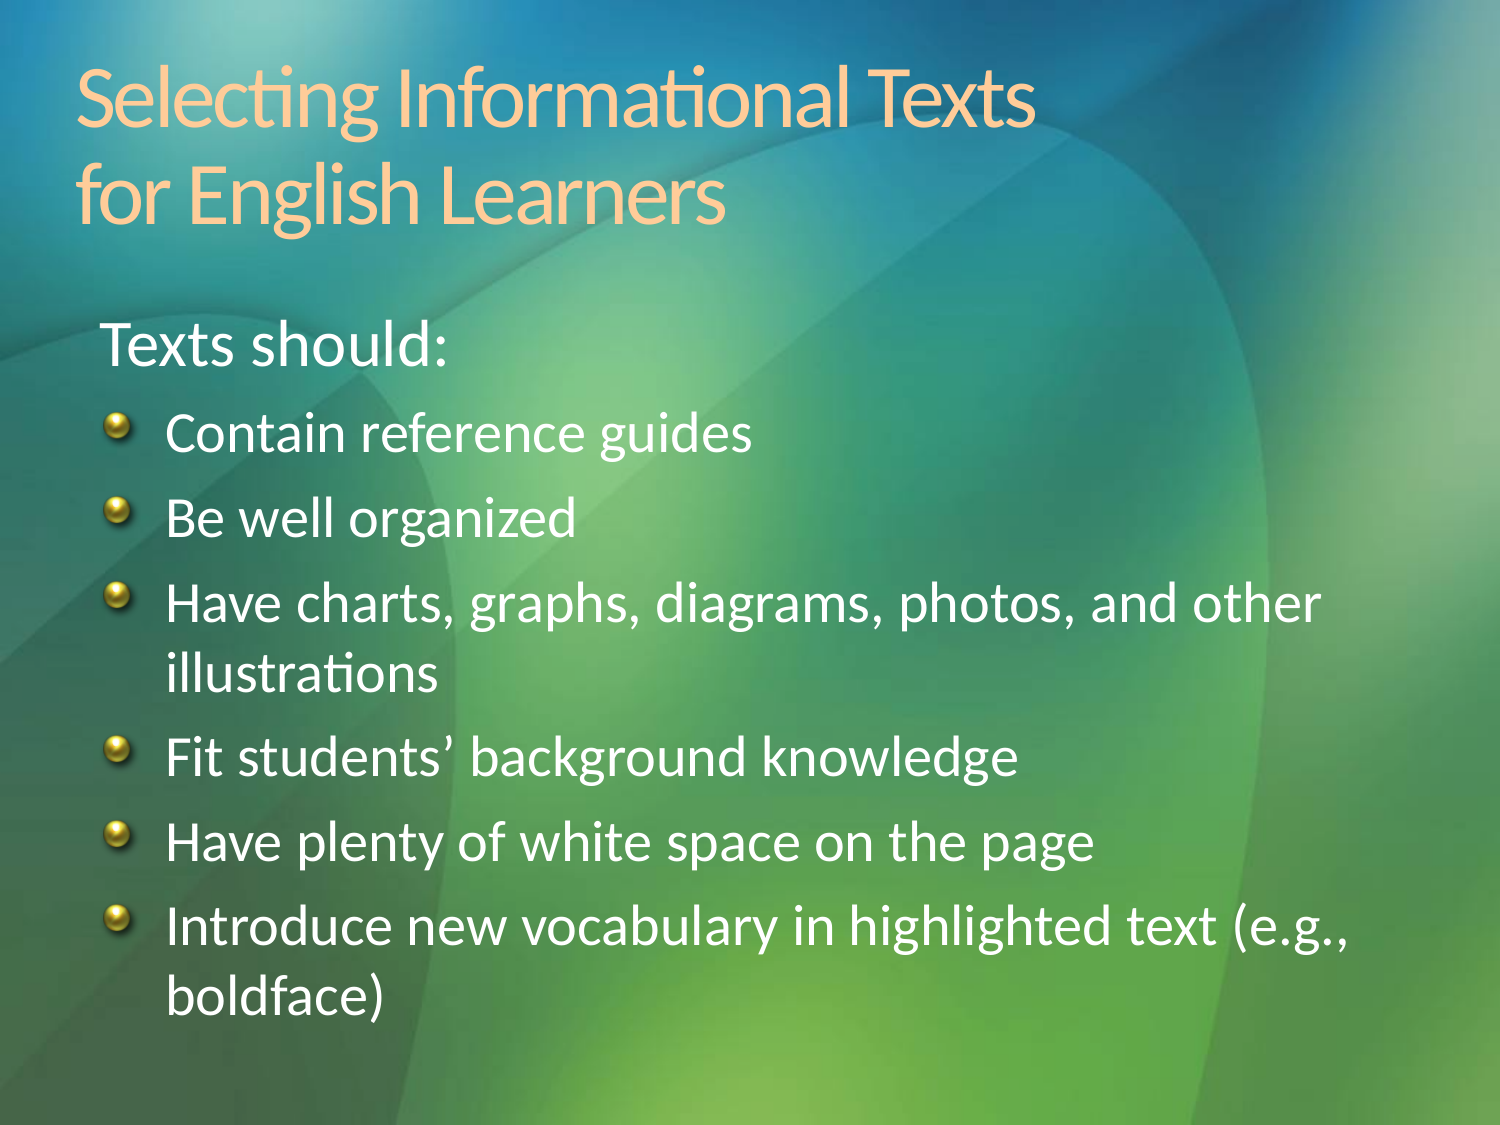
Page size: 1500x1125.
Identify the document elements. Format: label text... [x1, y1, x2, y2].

picture [99, 409, 141, 450]
picture [99, 493, 141, 535]
picture [99, 817, 141, 859]
title Selecting Informational Texts for English Learners [75, 50, 1425, 246]
picture [99, 578, 141, 620]
picture [99, 732, 141, 774]
picture [99, 901, 141, 943]
list Texts should: Contain reference guides Be well organized Have charts, graphs, diagrams, photos, and other illustrations Fit students’ background knowledge Have plenty of white space on the page Introduce new vocabulary in highlighted text (e.g., boldface) [99, 299, 1463, 1035]
